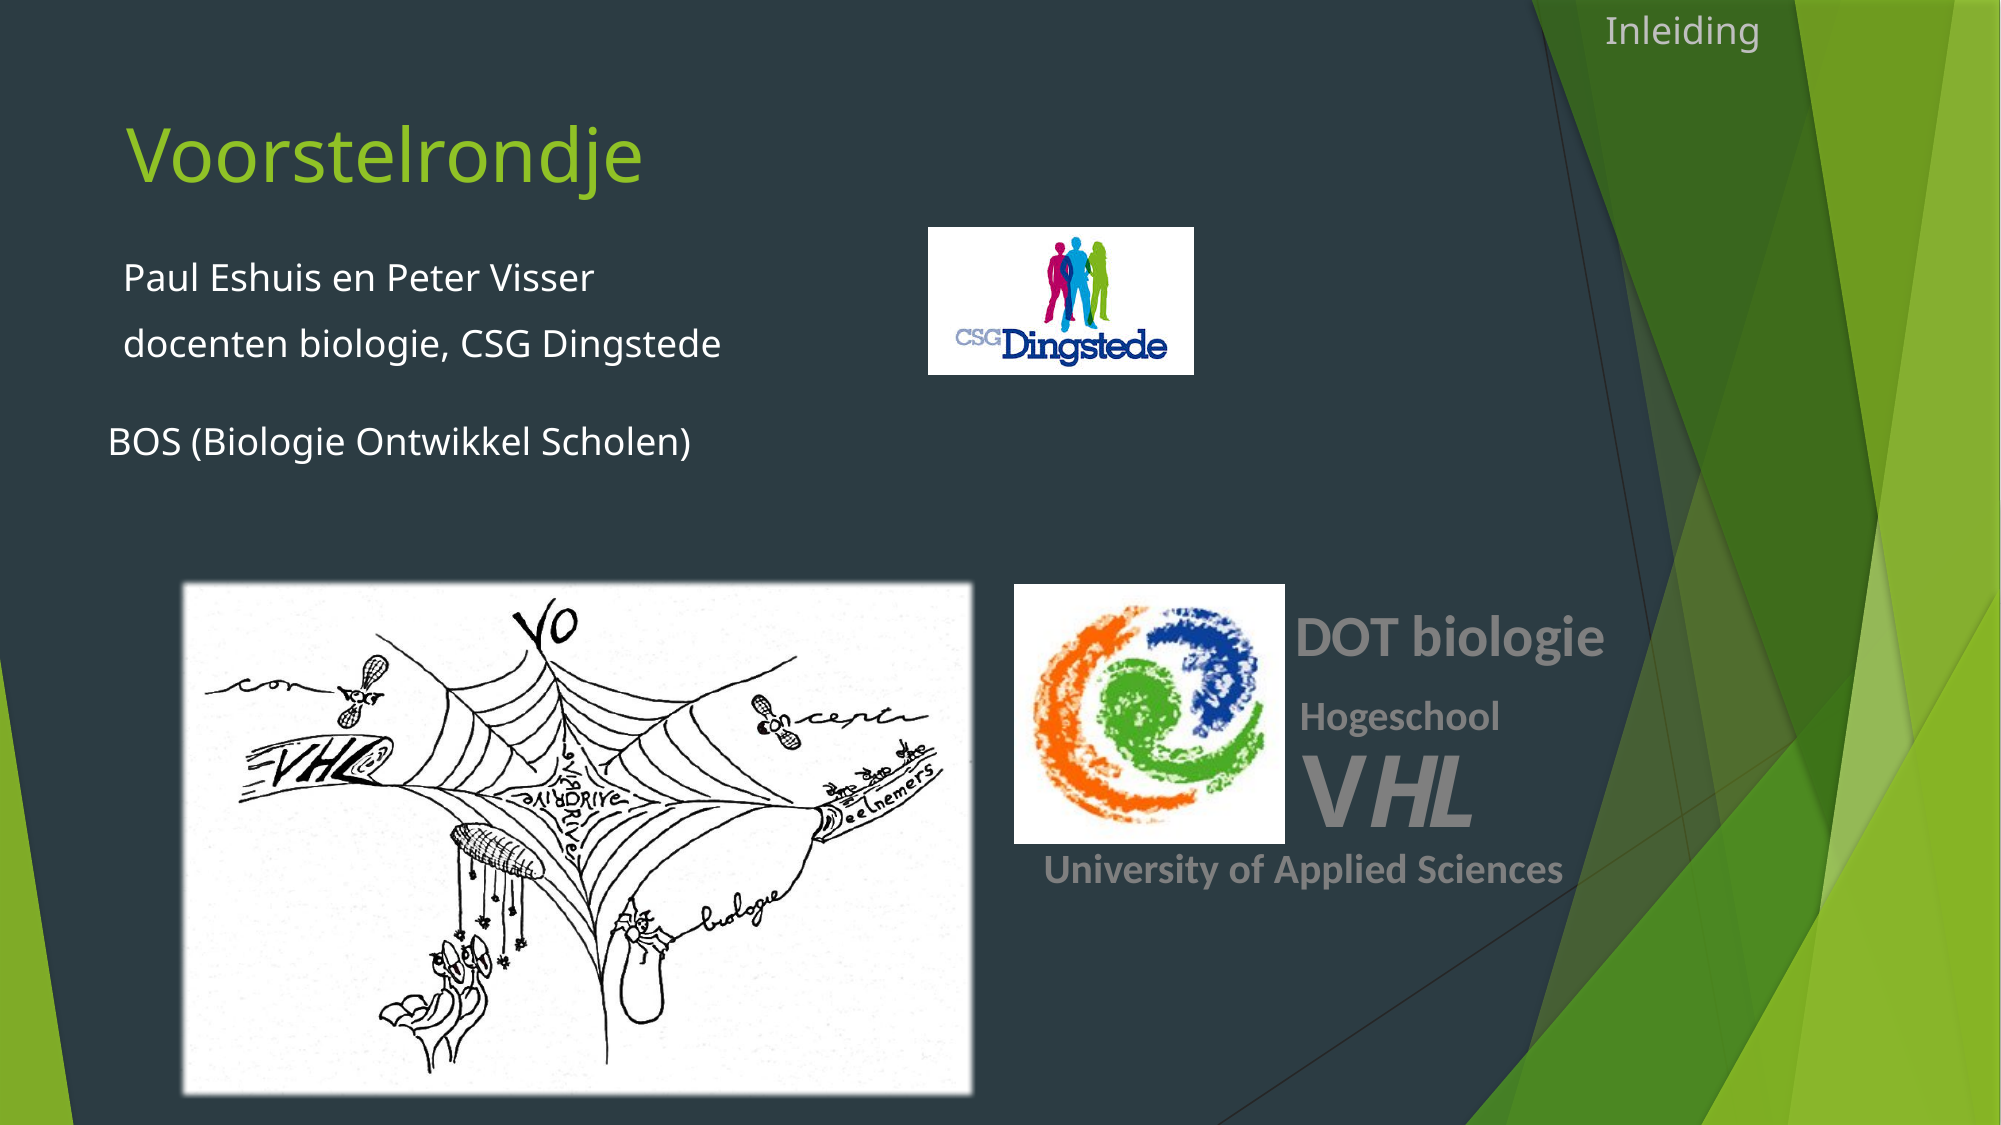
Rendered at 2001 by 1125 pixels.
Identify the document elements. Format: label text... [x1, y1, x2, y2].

picture [177, 578, 977, 1099]
text_box Paul Eshuis en Peter Visser docenten biologie, CSG Dingstede [107, 246, 964, 580]
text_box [1014, 579, 1714, 897]
text_box BOS (Biologie Ontwikkel Scholen) [92, 410, 727, 486]
picture [927, 227, 1195, 376]
title Voorstelrondje [111, 99, 1522, 317]
text_box Inleiding [1590, 0, 1788, 60]
